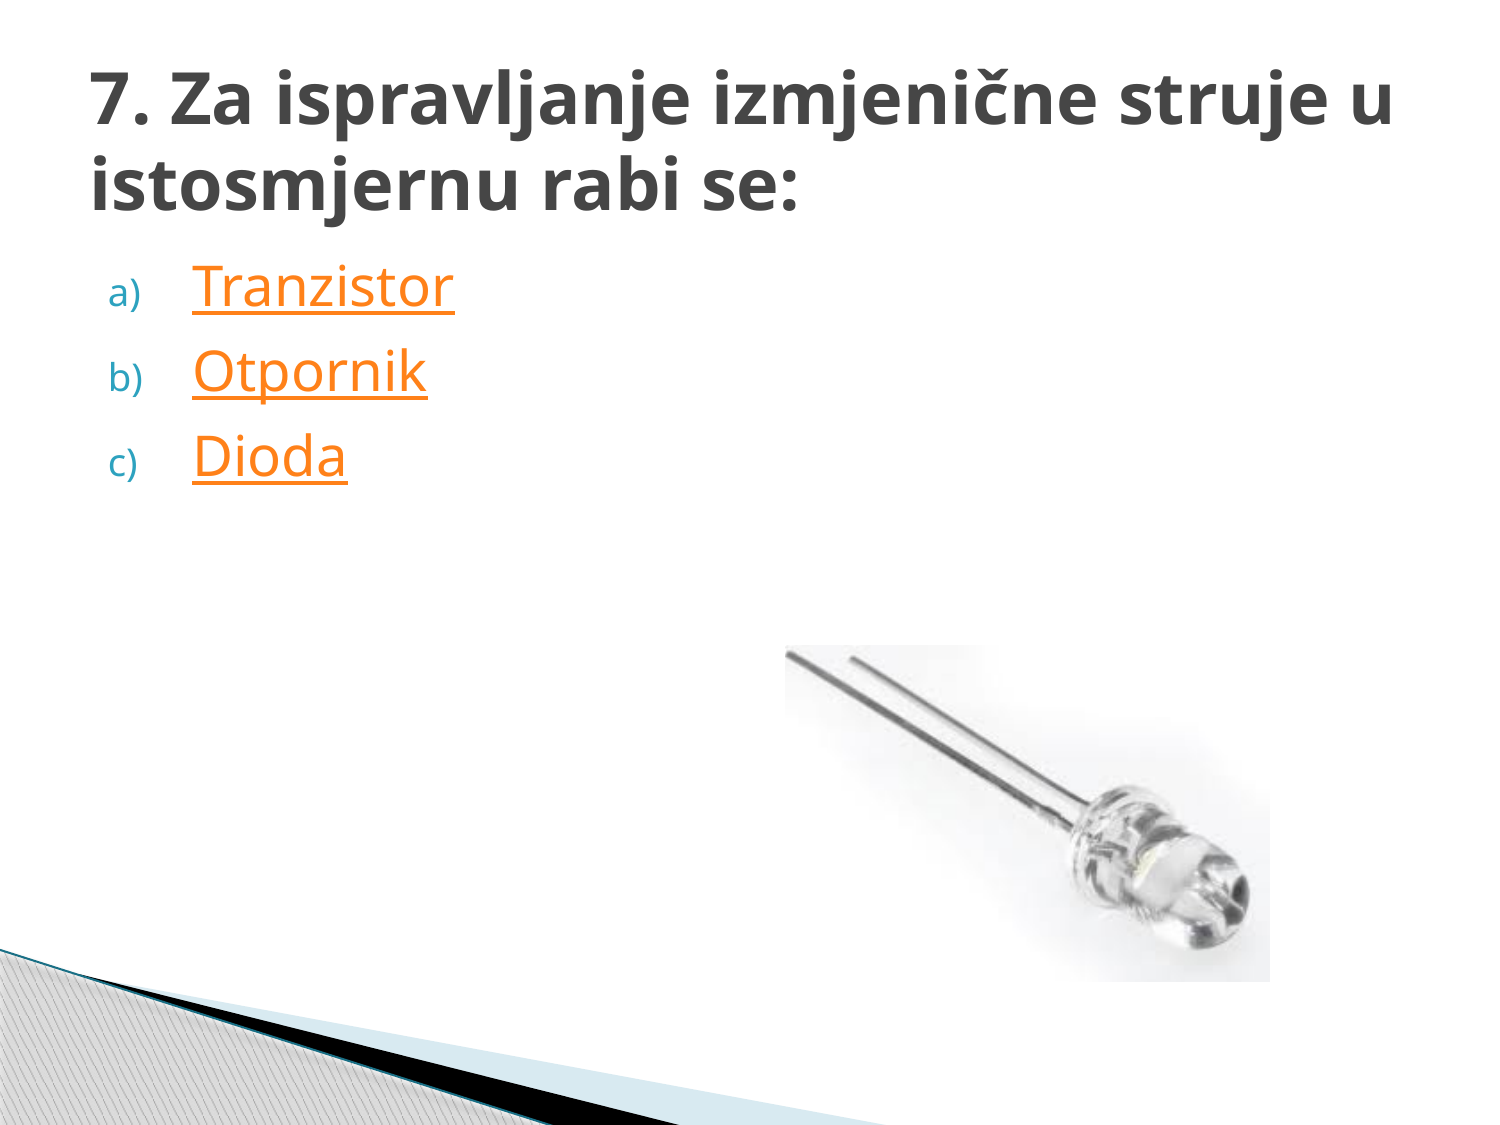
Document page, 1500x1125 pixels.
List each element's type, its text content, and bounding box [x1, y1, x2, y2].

picture [785, 645, 1270, 982]
list Tranzistor Otpornik Dioda [74, 242, 1426, 986]
title 7. Za ispravljanje izmjenične struje u istosmjernu rabi se: [75, 45, 1425, 233]
